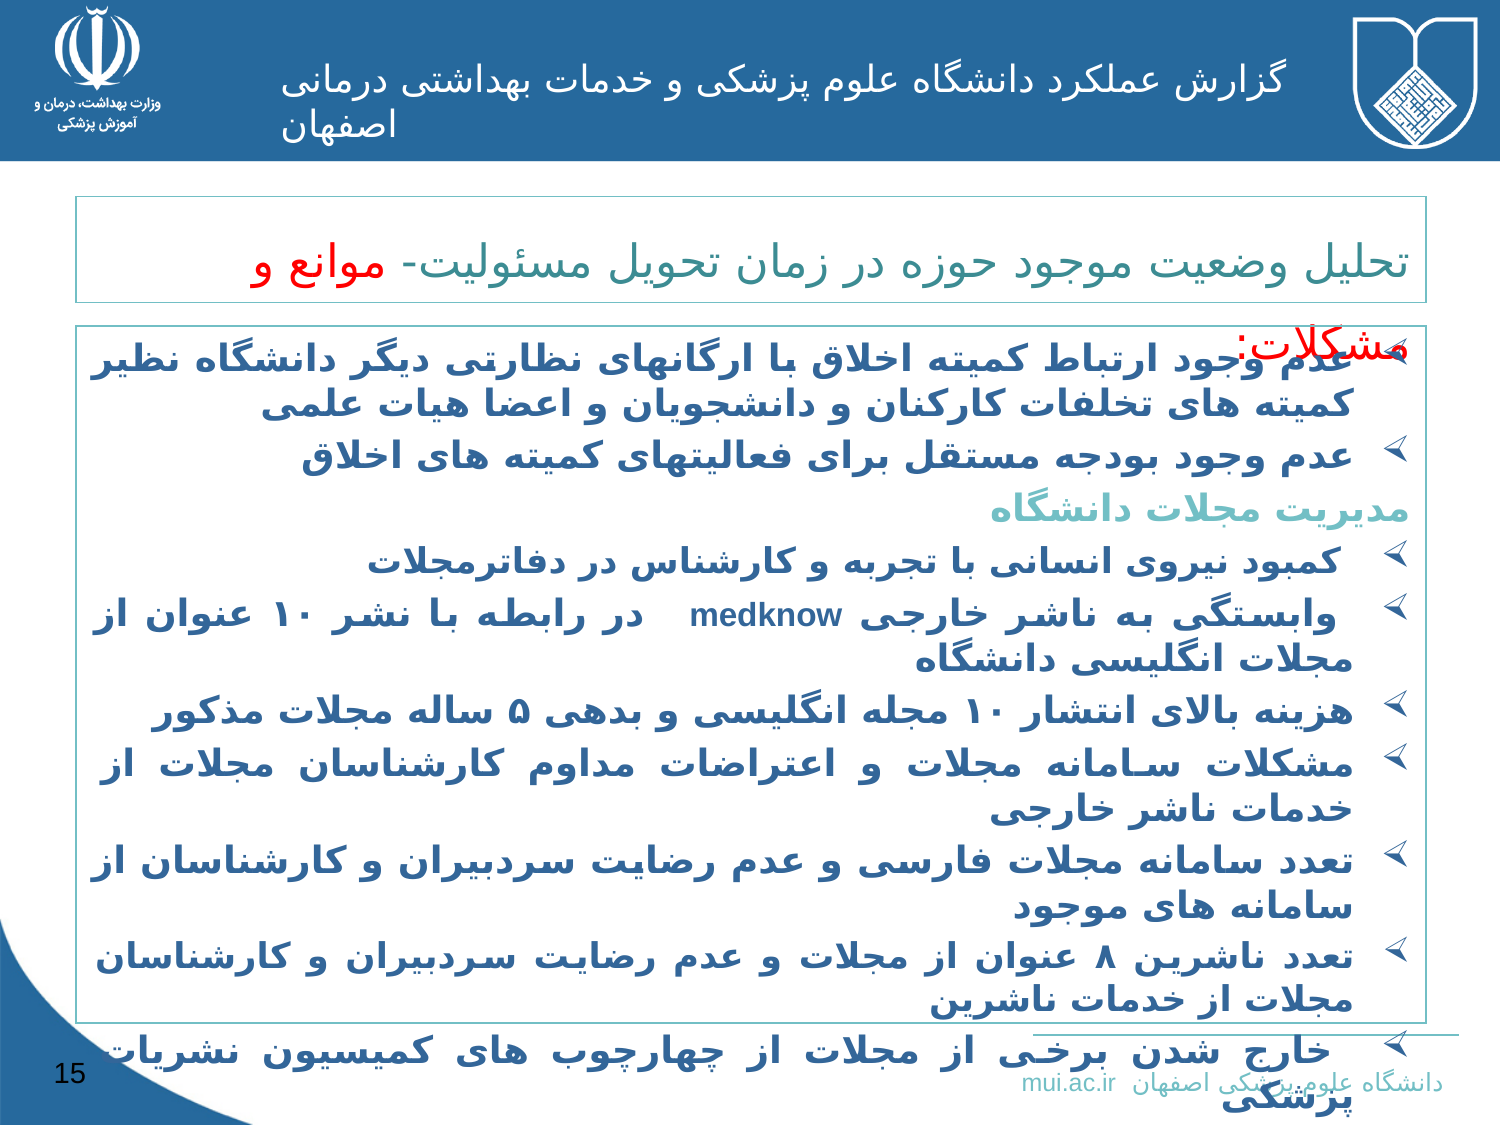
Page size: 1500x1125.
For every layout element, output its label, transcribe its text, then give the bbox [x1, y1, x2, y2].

picture [0, 0, 1500, 1125]
list تحلیل وضعیت موجود حوزه در زمان تحویل مسئولیت- موانع و مشکلات: [75, 196, 1427, 303]
list عدم وجود ارتباط کمیته اخلاق با ارگانهای نظارتی دیگر دانشگاه نظیر کمیته های تخلفات کارکنان و دانشجویان و اعضا هیات علمی عدم وجود بودجه مستقل برای فعالیتهای کمیته های اخلاق مدیریت مجلات دانشگاه کمبود نیروی انسانی با تجربه و کارشناس در دفاترمجلات وابستگی به ناشر خارجی medknow در رابطه با نشر ۱۰ عنوان از مجلات انگلیسی دانشگاه هزینه بالای انتشار ۱۰ مجله انگلیسی و بدهی ۵ ساله مجلات مذکور مشکلات سامانه مجلات و اعتراضات مداوم کارشناسان مجلات از خدمات ناشر خارجی تعدد سامانه مجلات فارسی و عدم رضایت سردبیران و کارشناسان از سامانه های موجود تعدد ناشرین ۸ عنوان از مجلات و عدم رضایت سردبیران و کارشناسان مجلات از خدمات ناشرین خارج شدن برخی از مجلات از چهارچوب های کمیسیون نشریات پزشکی عدم توفیق برخی از مجلات در دستیابی به ایندکس های بین المللی [75, 325, 1427, 1024]
slide_number 15 [16, 1046, 124, 1125]
